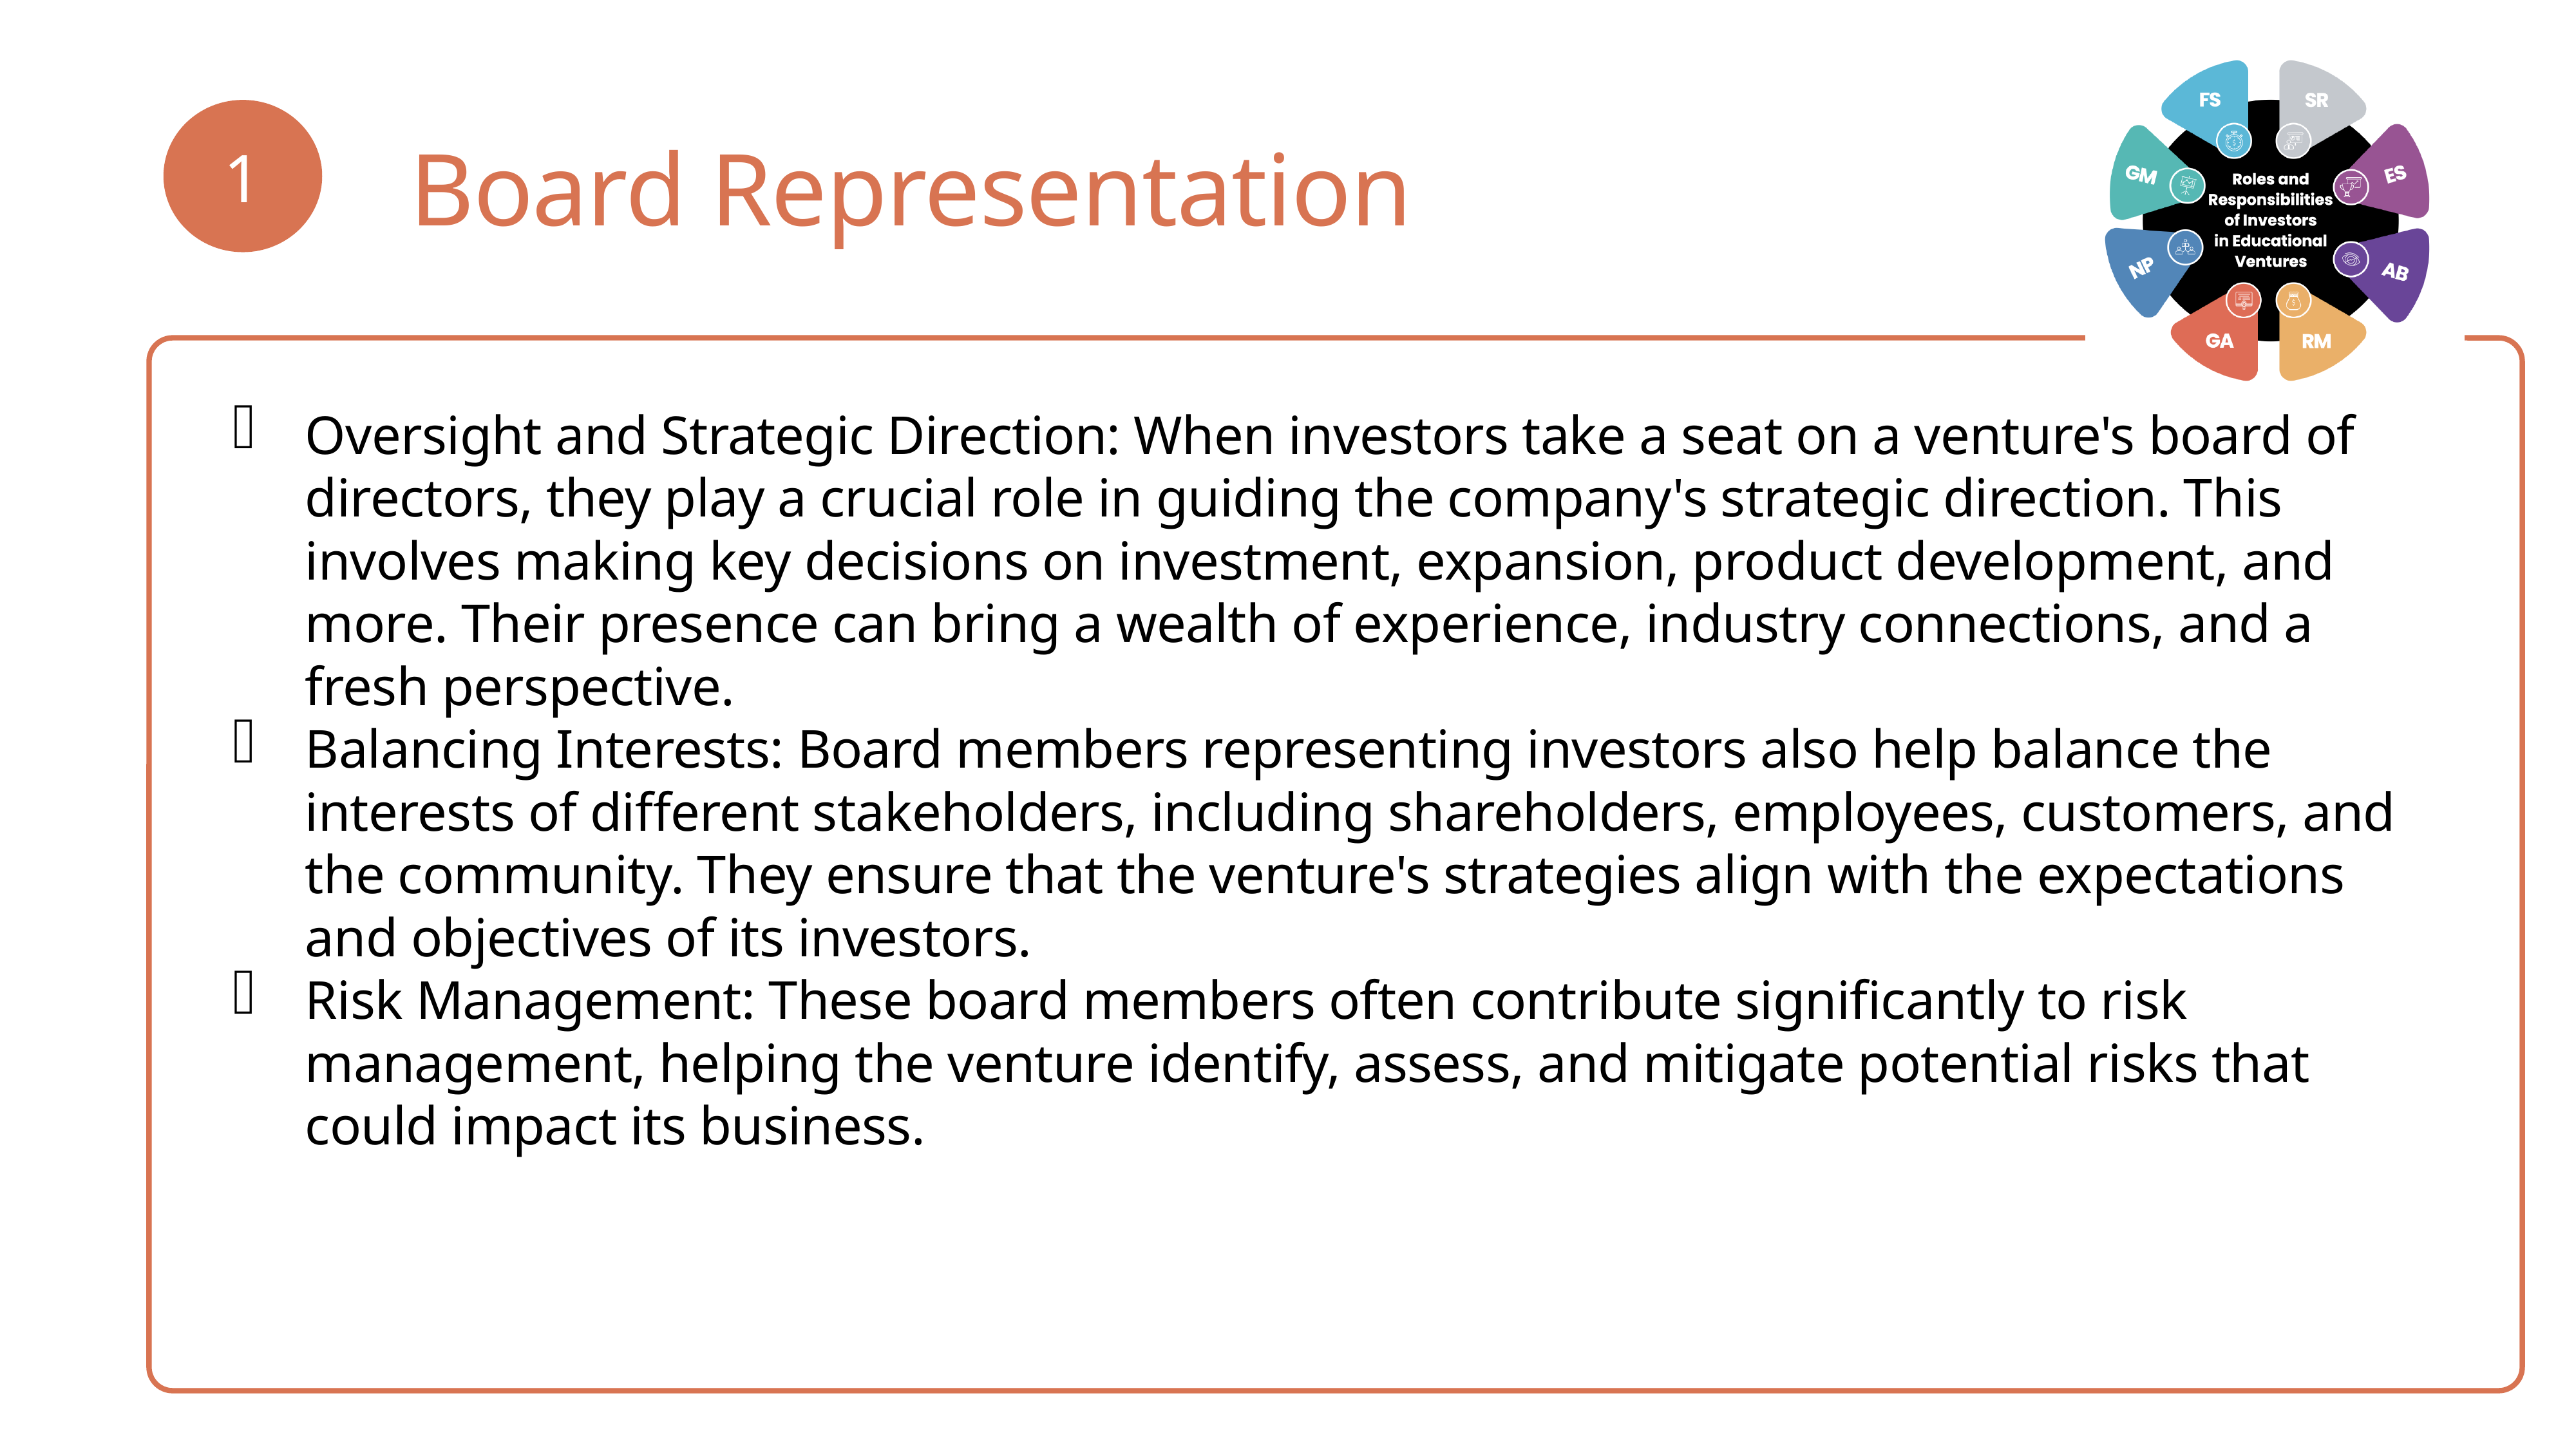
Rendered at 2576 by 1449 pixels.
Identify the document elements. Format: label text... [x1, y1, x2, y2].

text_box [163, 99, 323, 252]
picture [2085, 52, 2465, 391]
text_box [149, 337, 2523, 1391]
text_box Oversight and Strategic Direction: When investors take a seat on a venture's board of directors, they play a crucial role in guiding the company's strategic direction. This involves making key decisions on investment, expansion, product development, and more. Their presence can bring a wealth of experience, industry connections, and a fresh perspective. Balancing Interests: Board members representing investors also help balance the interests of different stakeholders, including shareholders, employees, customers, and the community. They ensure that the venture's strategies align with the expectations and objectives of its investors. Risk Management: These board members often contribute significantly to risk management, helping the venture identify, assess, and mitigate potential risks that could impact its business. [226, 397, 2445, 1160]
text_box Board Representation [404, 121, 1610, 251]
